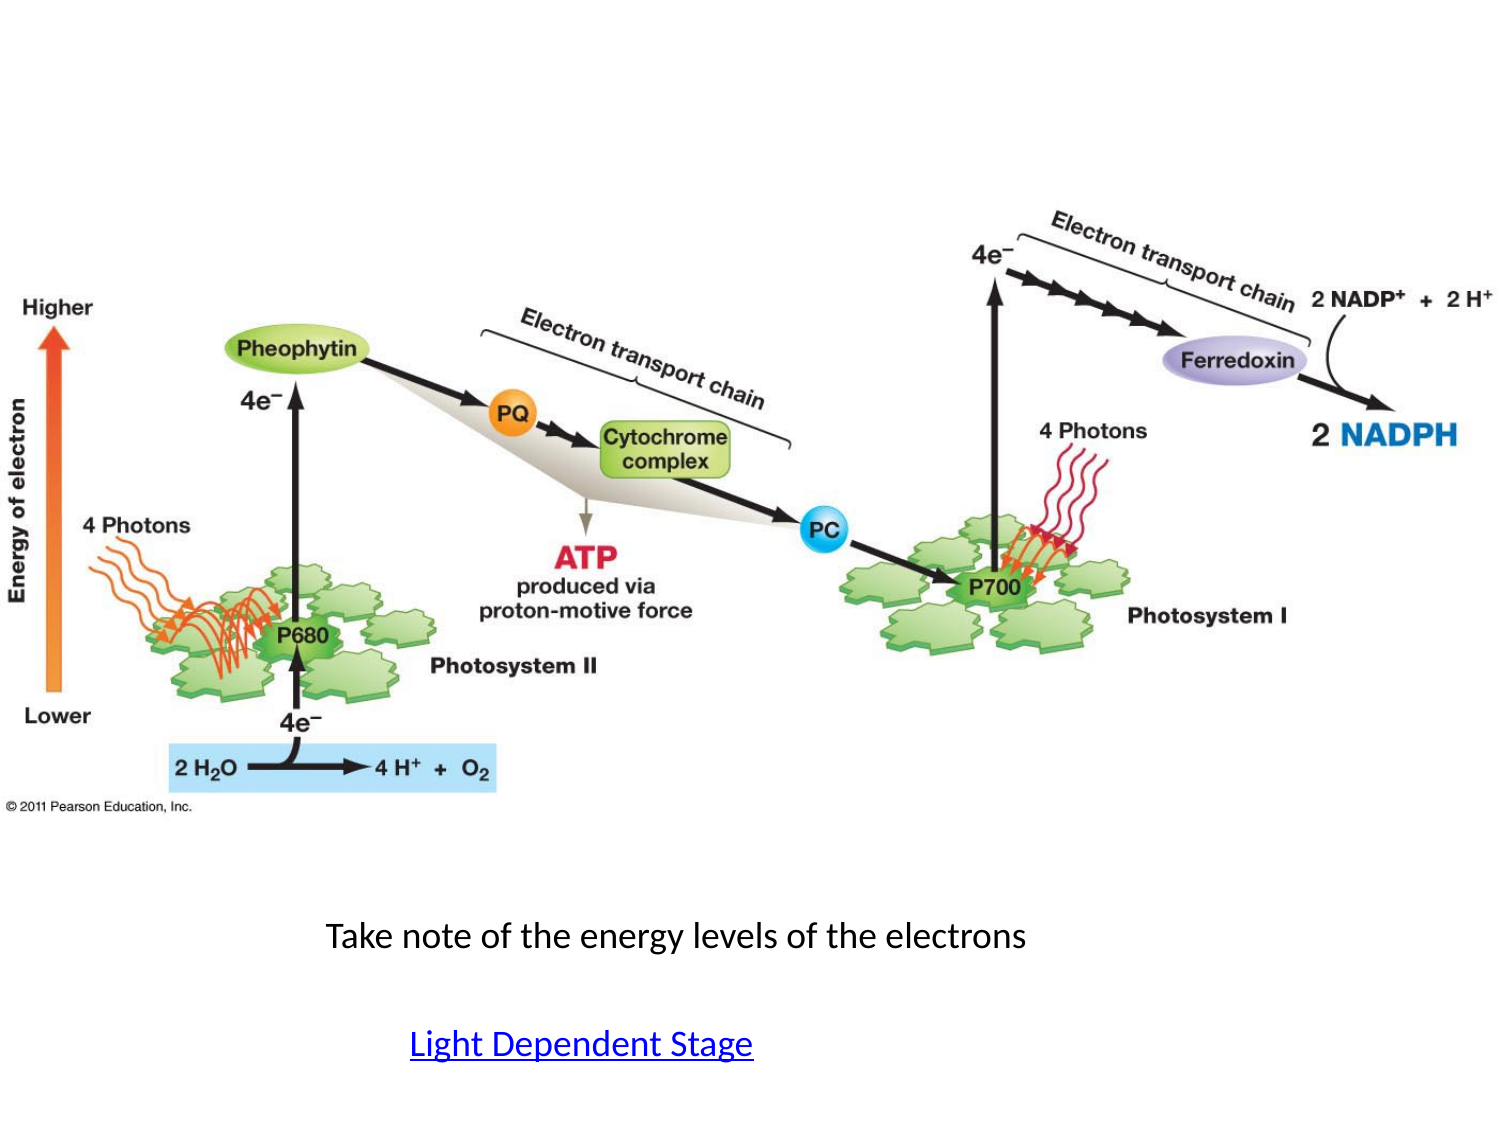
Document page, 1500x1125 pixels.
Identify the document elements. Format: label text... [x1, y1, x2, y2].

text_box Take note of the energy levels of the electrons [310, 903, 1043, 964]
text_box Light Dependent Stage [394, 1011, 1145, 1071]
picture [0, 202, 1500, 825]
